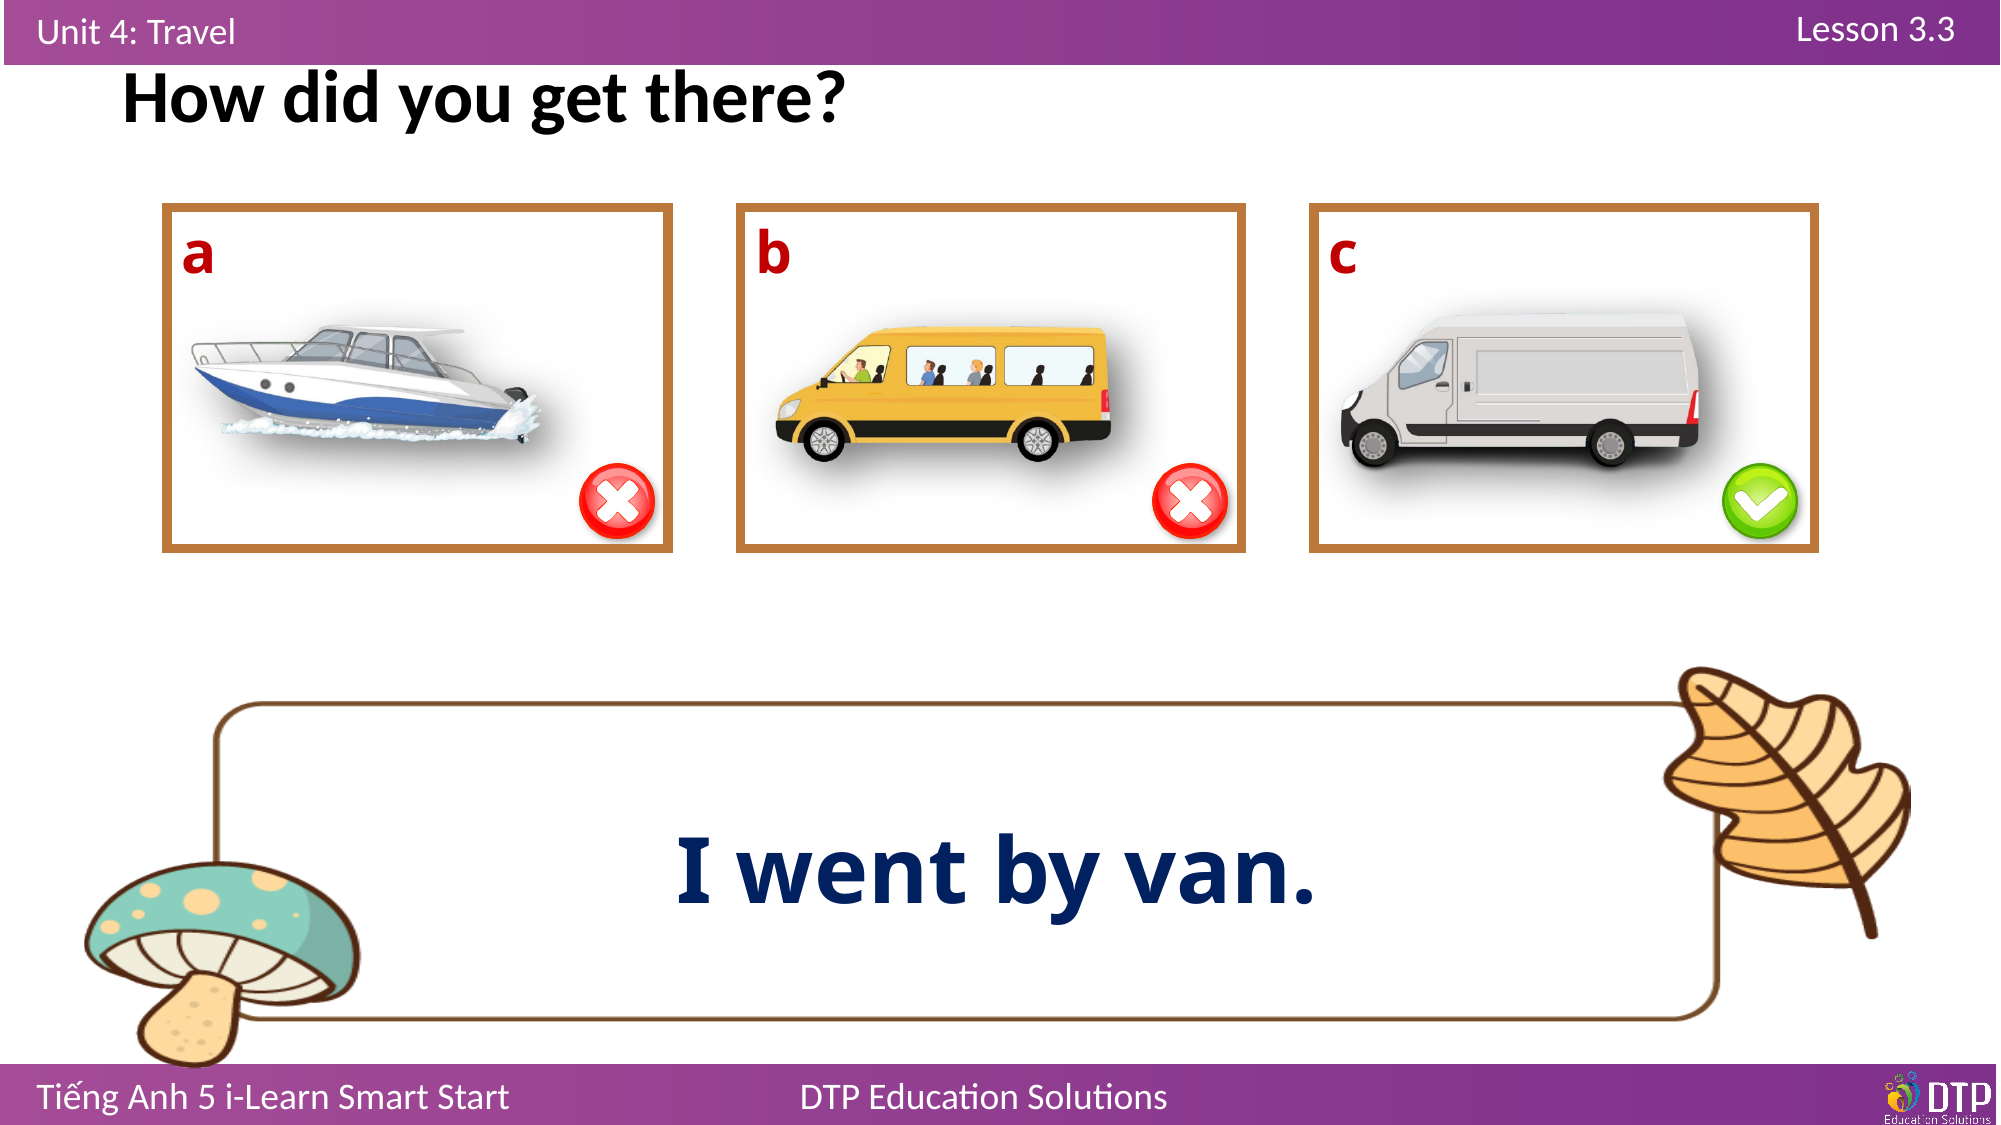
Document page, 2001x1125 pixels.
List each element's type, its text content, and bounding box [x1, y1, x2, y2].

picture [766, 313, 1123, 467]
picture [0, 1064, 1996, 1125]
text_box a [166, 207, 669, 549]
picture [4, 0, 2000, 65]
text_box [83, 666, 1911, 1069]
picture [1152, 463, 1228, 539]
text_box How did you get there? [41, 60, 930, 125]
text_box b [739, 207, 1242, 549]
picture [579, 463, 655, 539]
picture [1722, 463, 1798, 539]
picture [1333, 307, 1706, 475]
text_box c [1313, 207, 1816, 549]
picture [176, 312, 552, 468]
